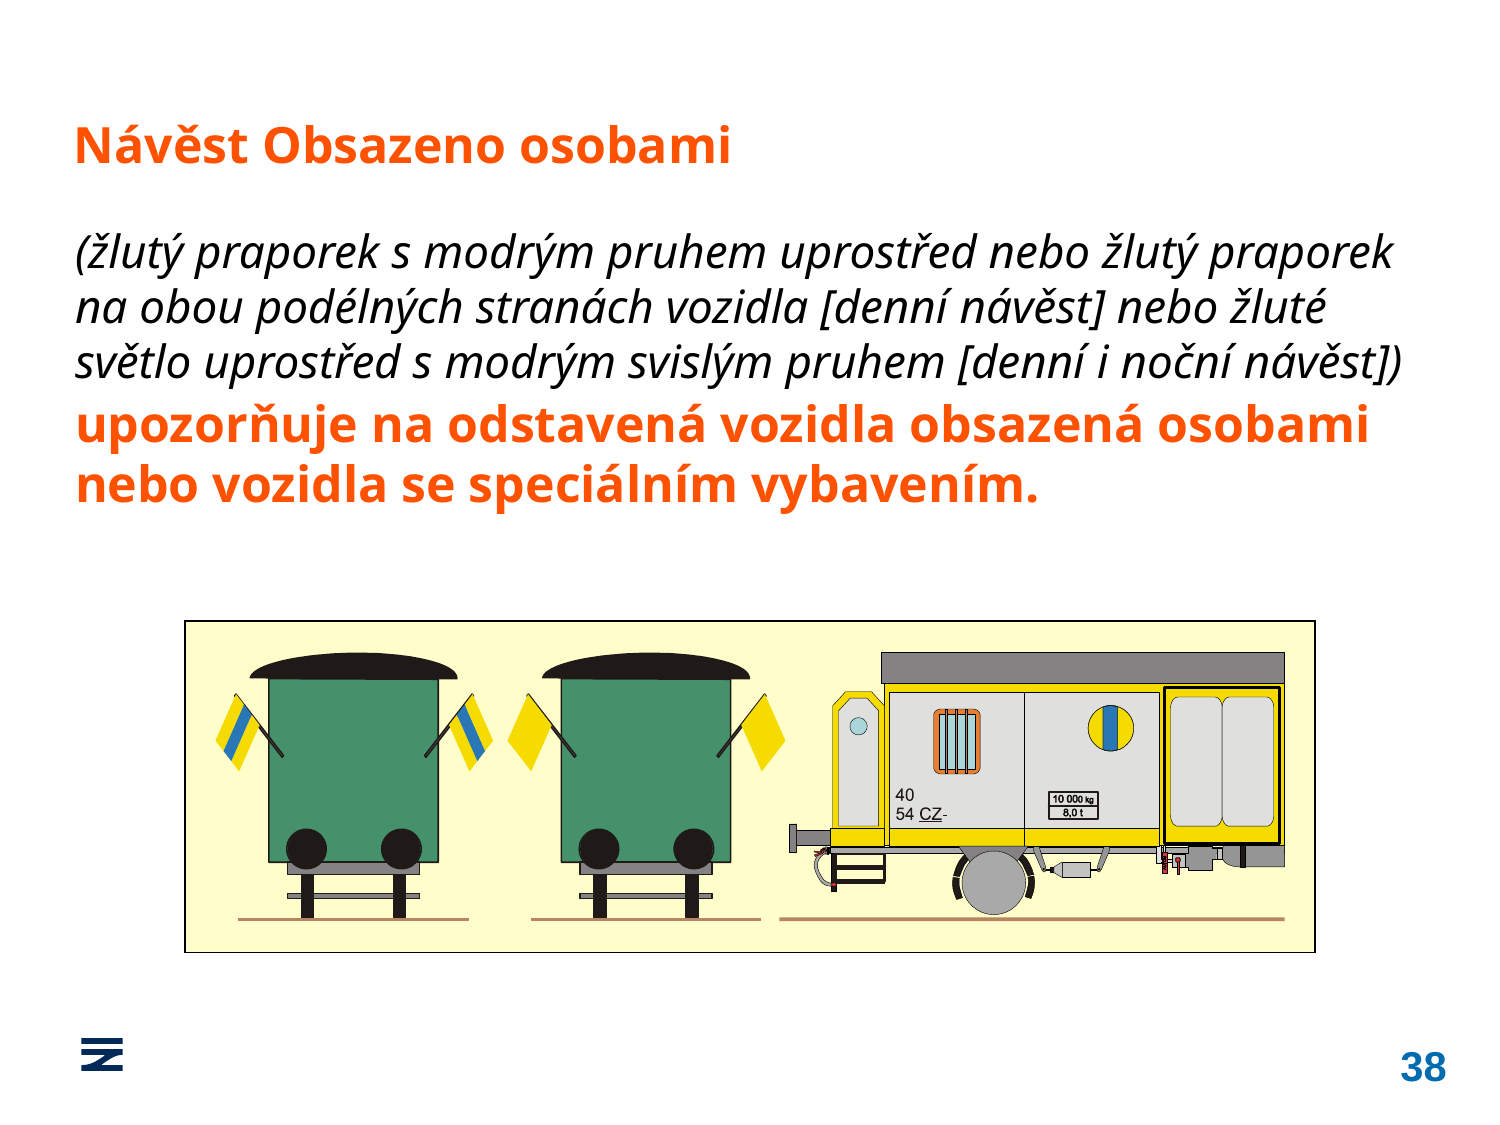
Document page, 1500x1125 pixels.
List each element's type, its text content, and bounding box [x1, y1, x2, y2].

slide_number 38 [1096, 1034, 1447, 1095]
picture [185, 621, 1315, 952]
list Návěst Obsazeno osobami [73, 113, 1436, 197]
list (žlutý praporek s modrým pruhem uprostřed nebo žlutý praporek na obou podélných stranách vozidla [denní návěst] nebo žluté světlo uprostřed s modrým svislým pruhem [denní i noční návěst]) upozorňuje na odstavená vozidla obsazená osobami nebo vozidla se speciálním vybavením. [75, 222, 1425, 1005]
